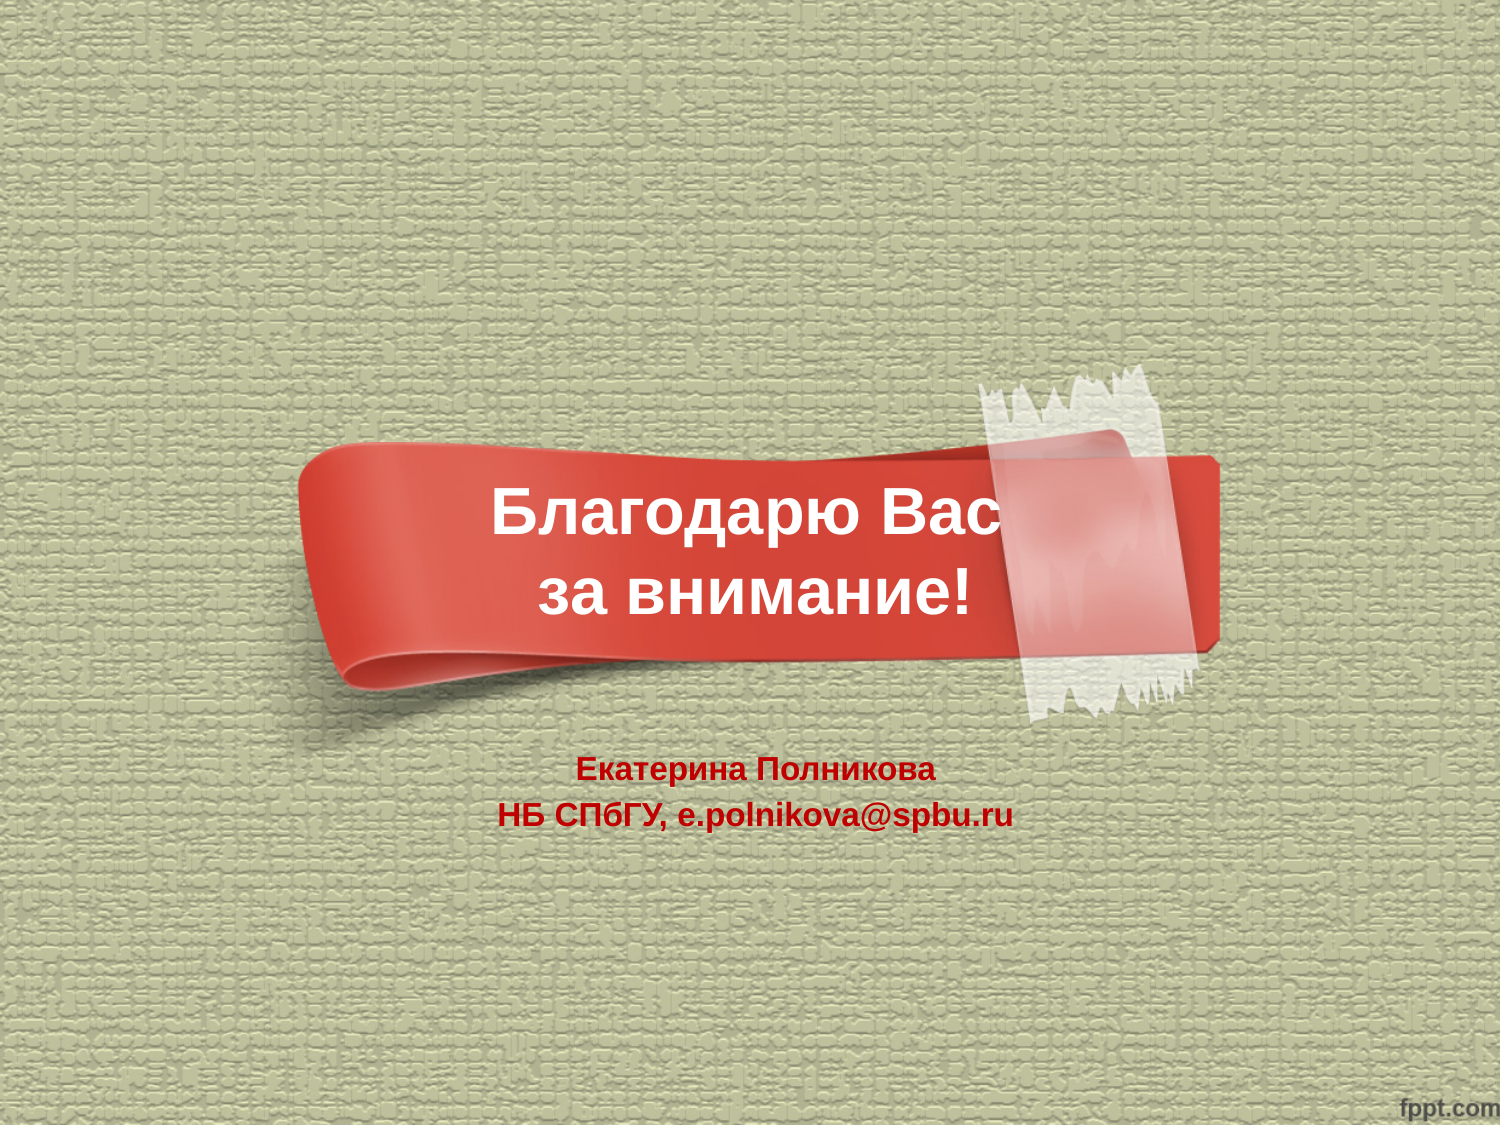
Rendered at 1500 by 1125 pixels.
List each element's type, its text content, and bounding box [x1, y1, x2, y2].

text_box Екатерина Полникова НБ СПбГУ, e.polnikova@spbu.ru [80, 739, 1431, 894]
title Благодарю Вас за внимание! [336, 503, 1176, 593]
picture [0, 0, 1500, 1125]
